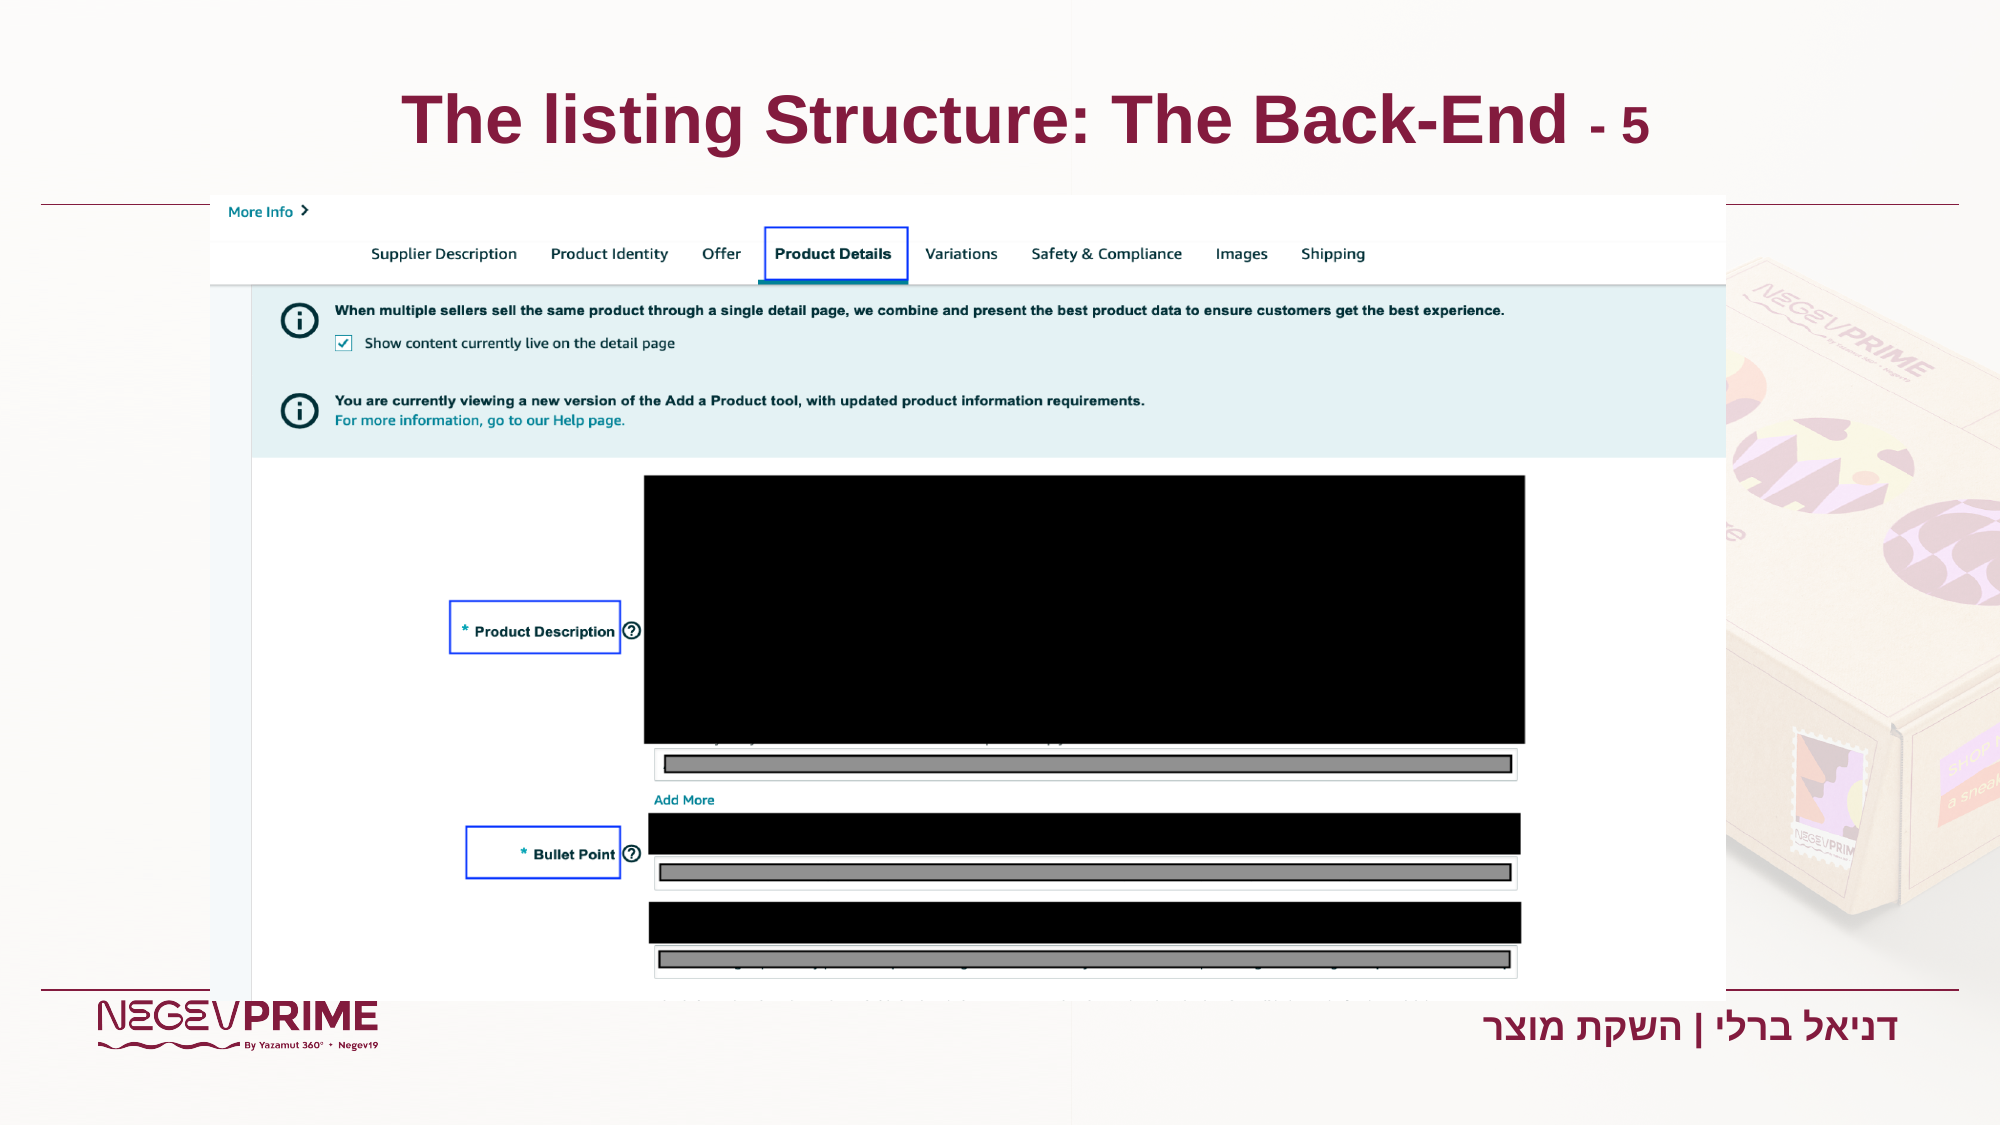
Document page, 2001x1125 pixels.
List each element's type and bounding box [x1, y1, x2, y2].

picture [97, 195, 1726, 1051]
text_box [0, 0, 2000, 1125]
